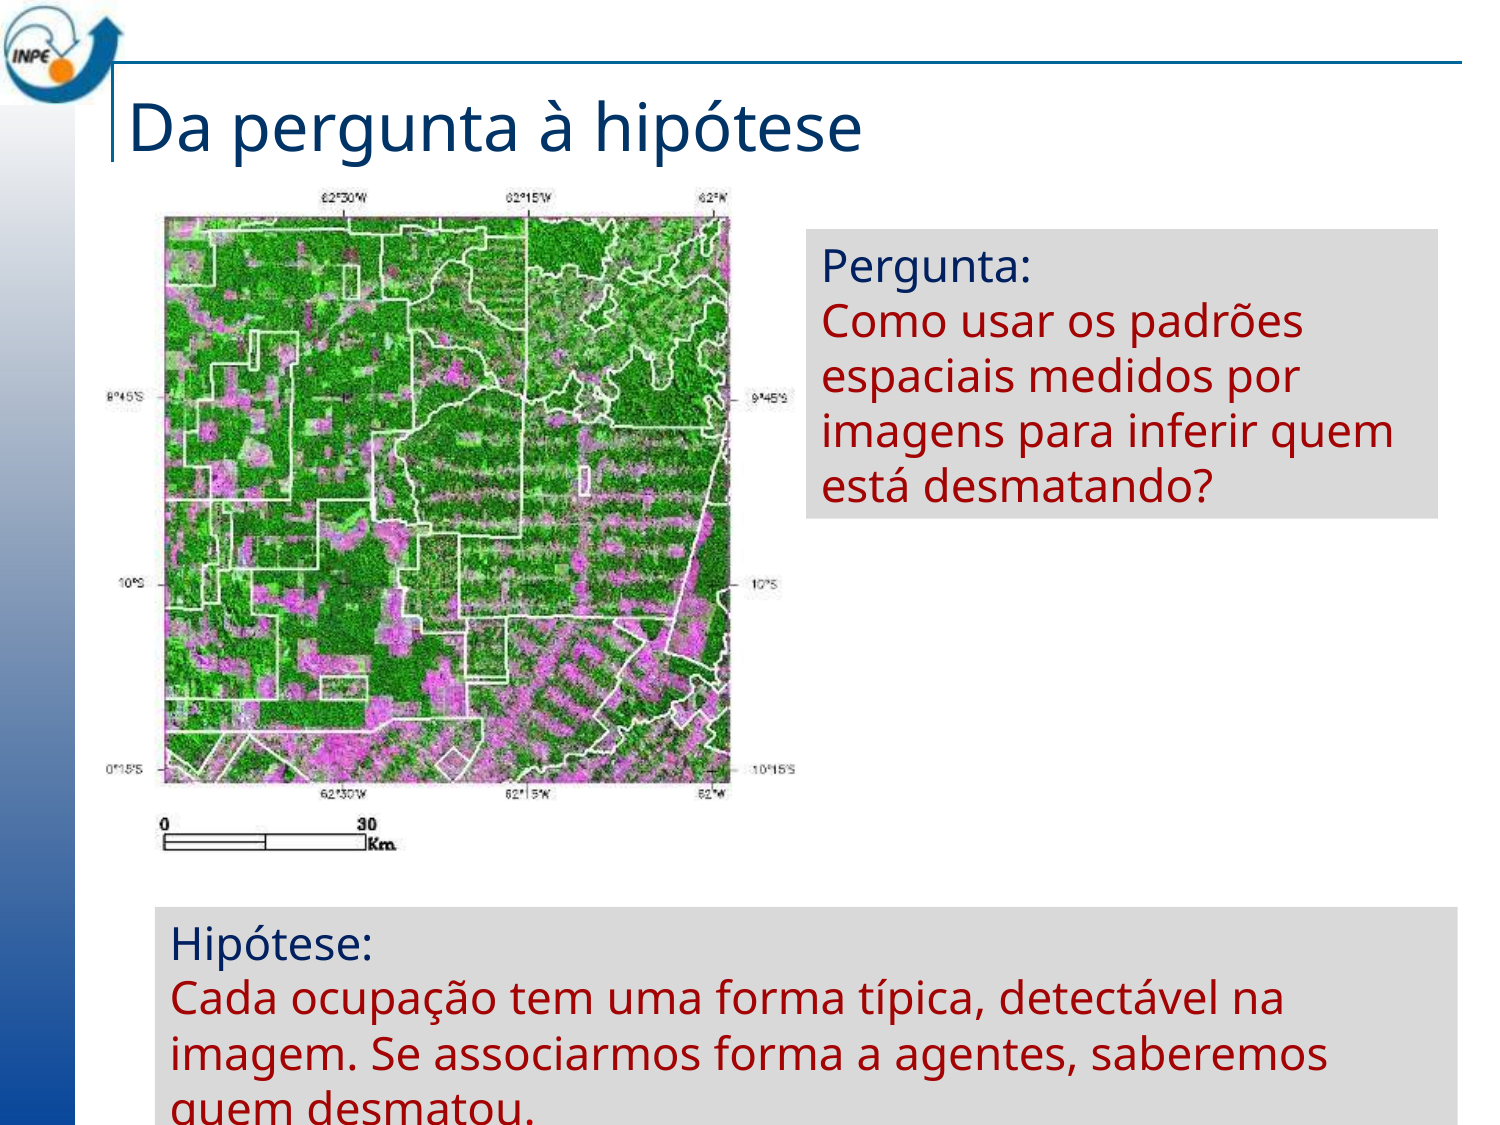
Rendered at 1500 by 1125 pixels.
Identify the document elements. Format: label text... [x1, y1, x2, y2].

picture [0, 0, 125, 105]
text_box Hipótese: Cada ocupação tem uma forma típica, detectável na imagem. Se associarmos forma a agentes, saberemos quem desmatou. [154, 906, 1458, 1125]
picture [105, 187, 798, 855]
text_box Pergunta: Como usar os padrões espaciais medidos por imagens para inferir quem está desmatando? [806, 229, 1438, 519]
title Da pergunta à hipótese [112, 62, 1500, 188]
